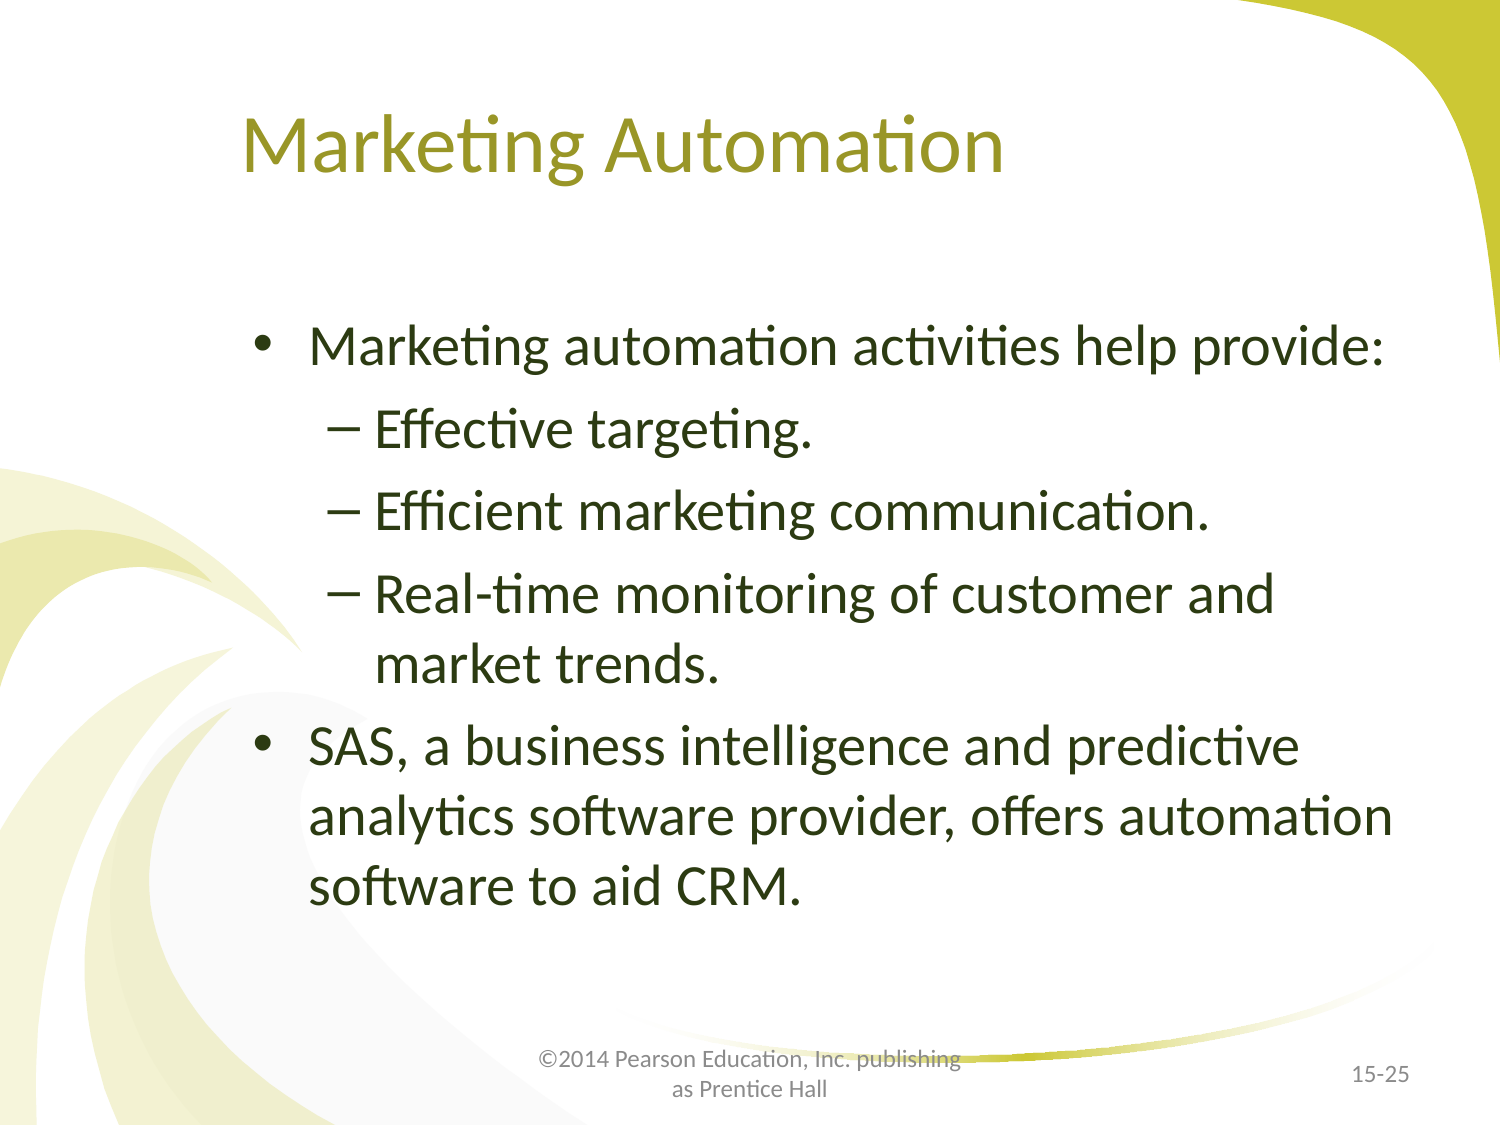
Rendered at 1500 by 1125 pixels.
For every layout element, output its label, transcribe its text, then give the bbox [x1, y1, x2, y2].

slide_number 15-25 [1074, 1042, 1425, 1103]
title Marketing Automation [225, 45, 1425, 233]
footer ©2014 Pearson Education, Inc. publishing as Prentice Hall [512, 1042, 988, 1103]
list Marketing automation activities help provide: Effective targeting. Efficient marketing communication. Real-time monitoring of customer and market trends. SAS, a business intelligence and predictive analytics software provider, offers automation software to aid CRM. [237, 299, 1463, 1005]
